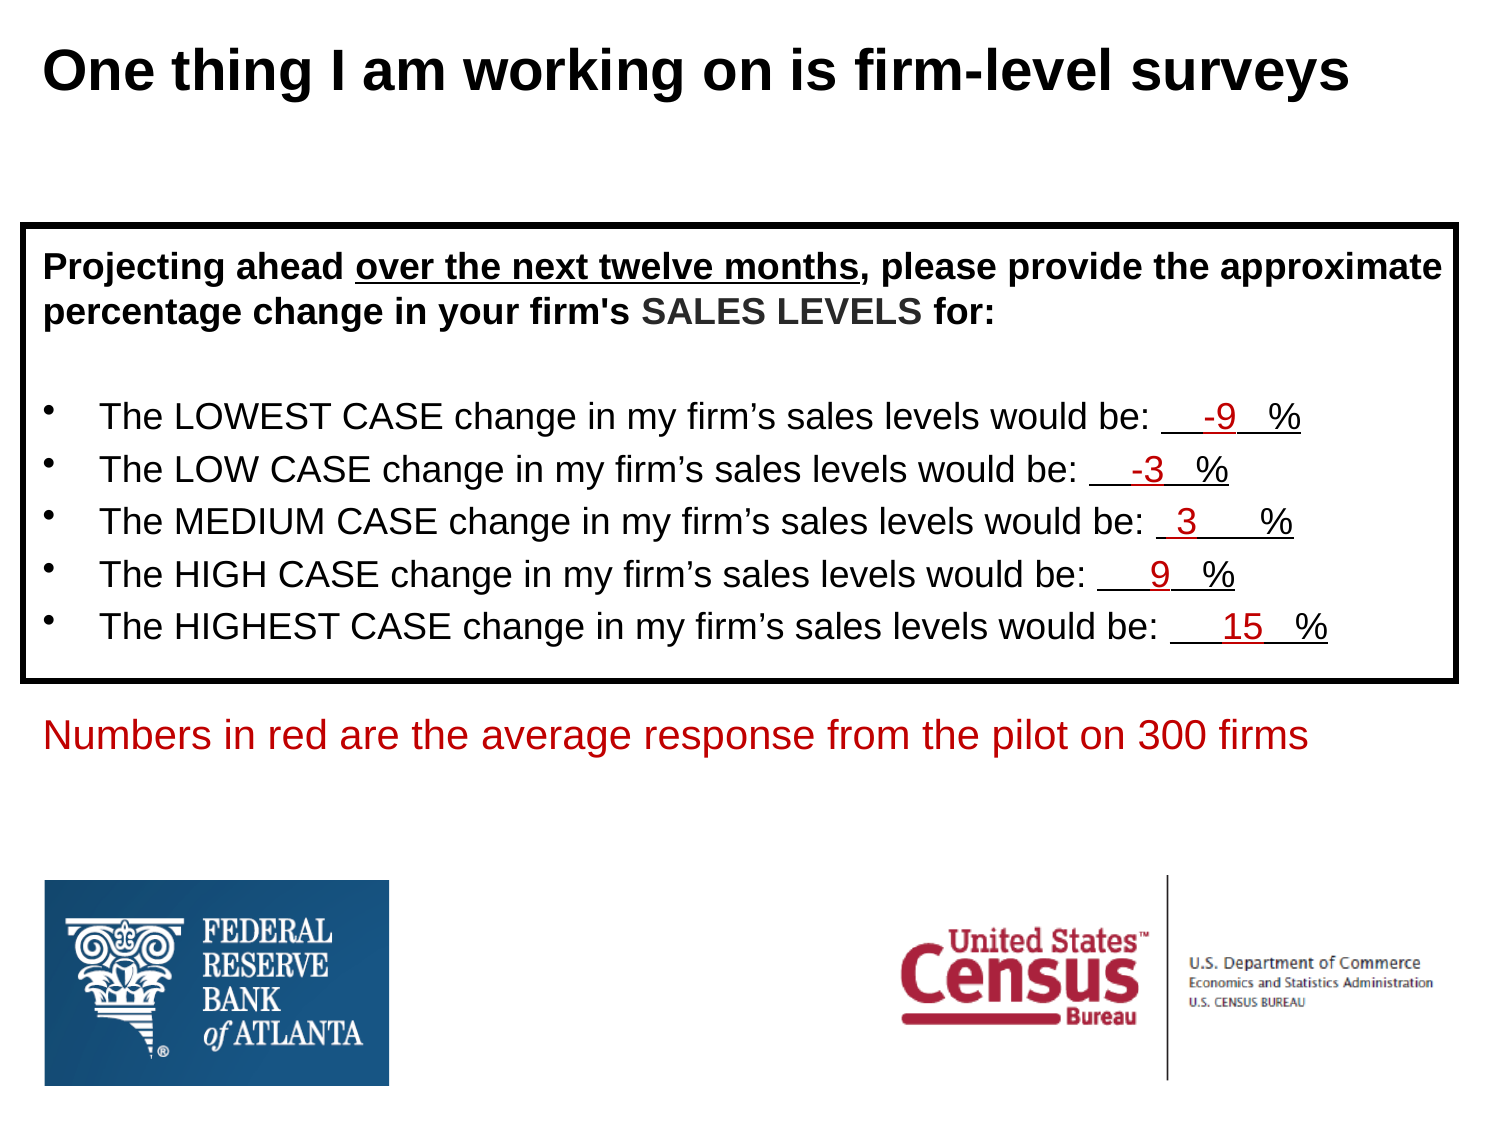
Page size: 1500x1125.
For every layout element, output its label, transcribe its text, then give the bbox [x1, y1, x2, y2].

text_box [22, 225, 1457, 681]
picture [870, 875, 1457, 1091]
title One thing I am working on is firm-level surveys [27, 24, 1378, 97]
picture [44, 880, 390, 1086]
list Projecting ahead over the next twelve months, please provide the approximate percentage change in your firm's SALES LEVELS for: The LOWEST CASE change in my firm’s sales levels would be: -9 % The LOW CASE change in my firm’s sales levels would be: -3 % The MEDIUM CASE change in my firm’s sales levels would be: 3 % The HIGH CASE change in my firm’s sales levels would be: 9 % The HIGHEST CASE change in my firm’s sales levels would be: 15 % Numbers in red are the average response from the pilot on 300 firms [27, 97, 1483, 903]
